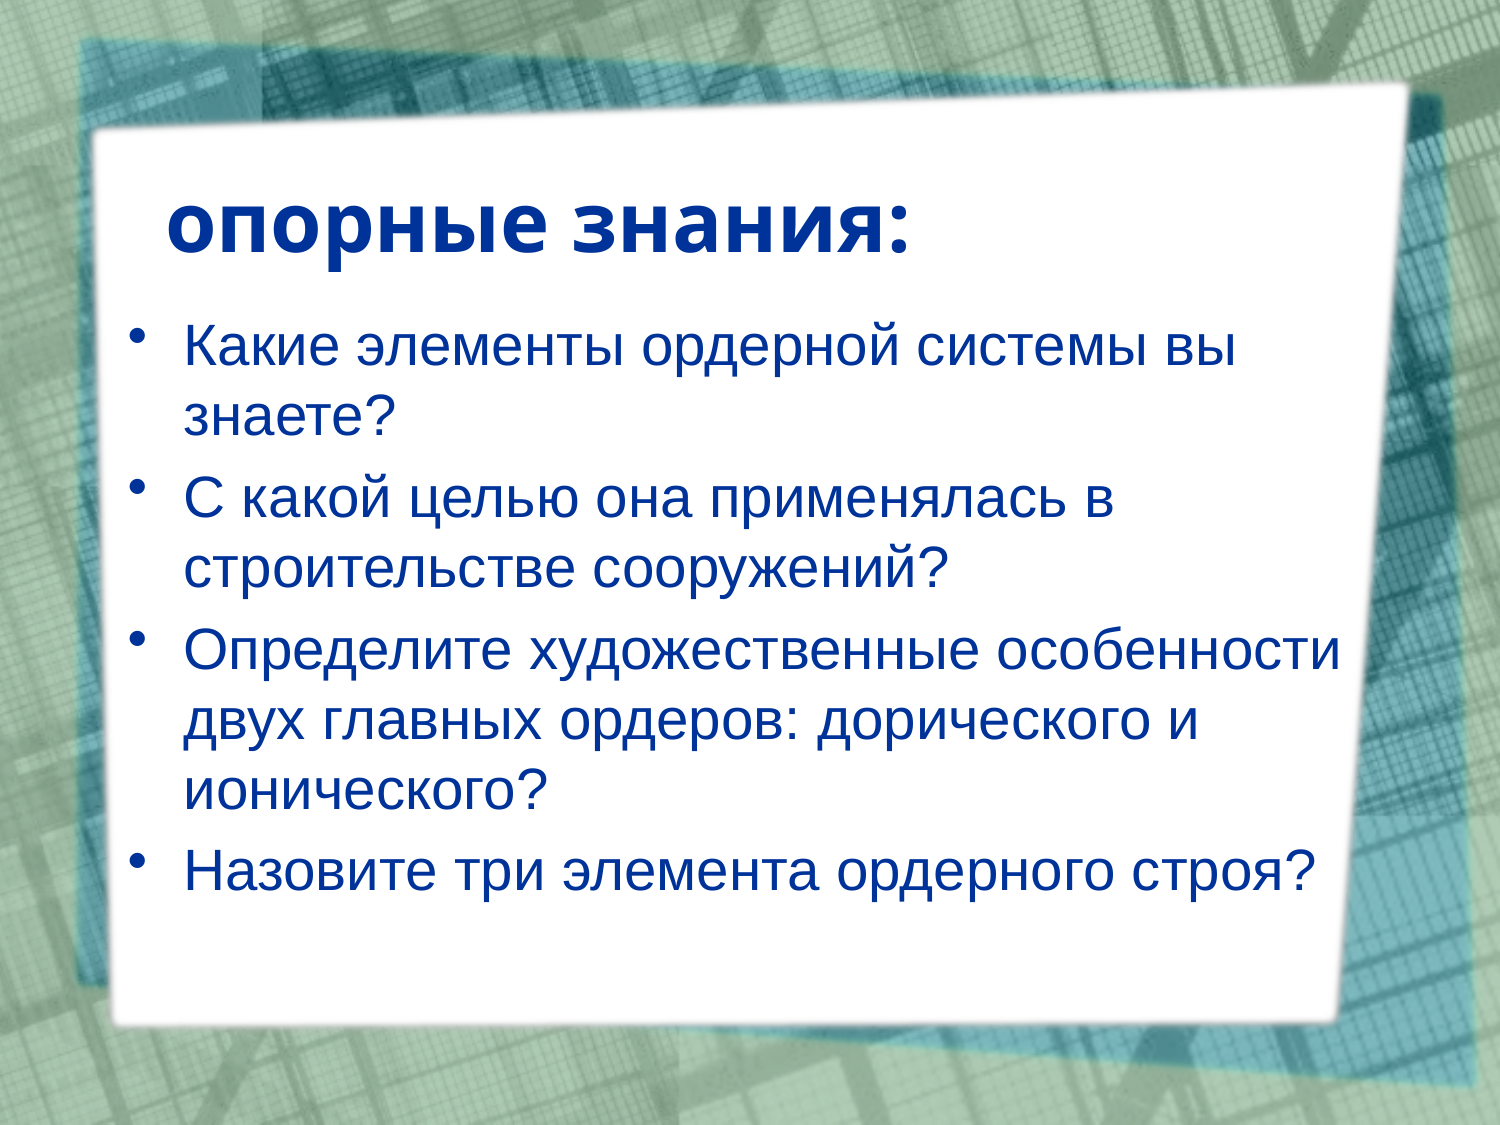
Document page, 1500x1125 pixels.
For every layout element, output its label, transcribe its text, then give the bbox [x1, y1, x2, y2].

picture [0, 0, 1500, 1125]
list Какие элементы ордерной системы вы знаете? С какой целью она применялась в строительстве сооружений? Определите художественные особенности двух главных ордеров: дорического и ионического? Назовите три элемента ордерного строя? [112, 299, 1426, 963]
title опорные знания: [149, 137, 1301, 299]
